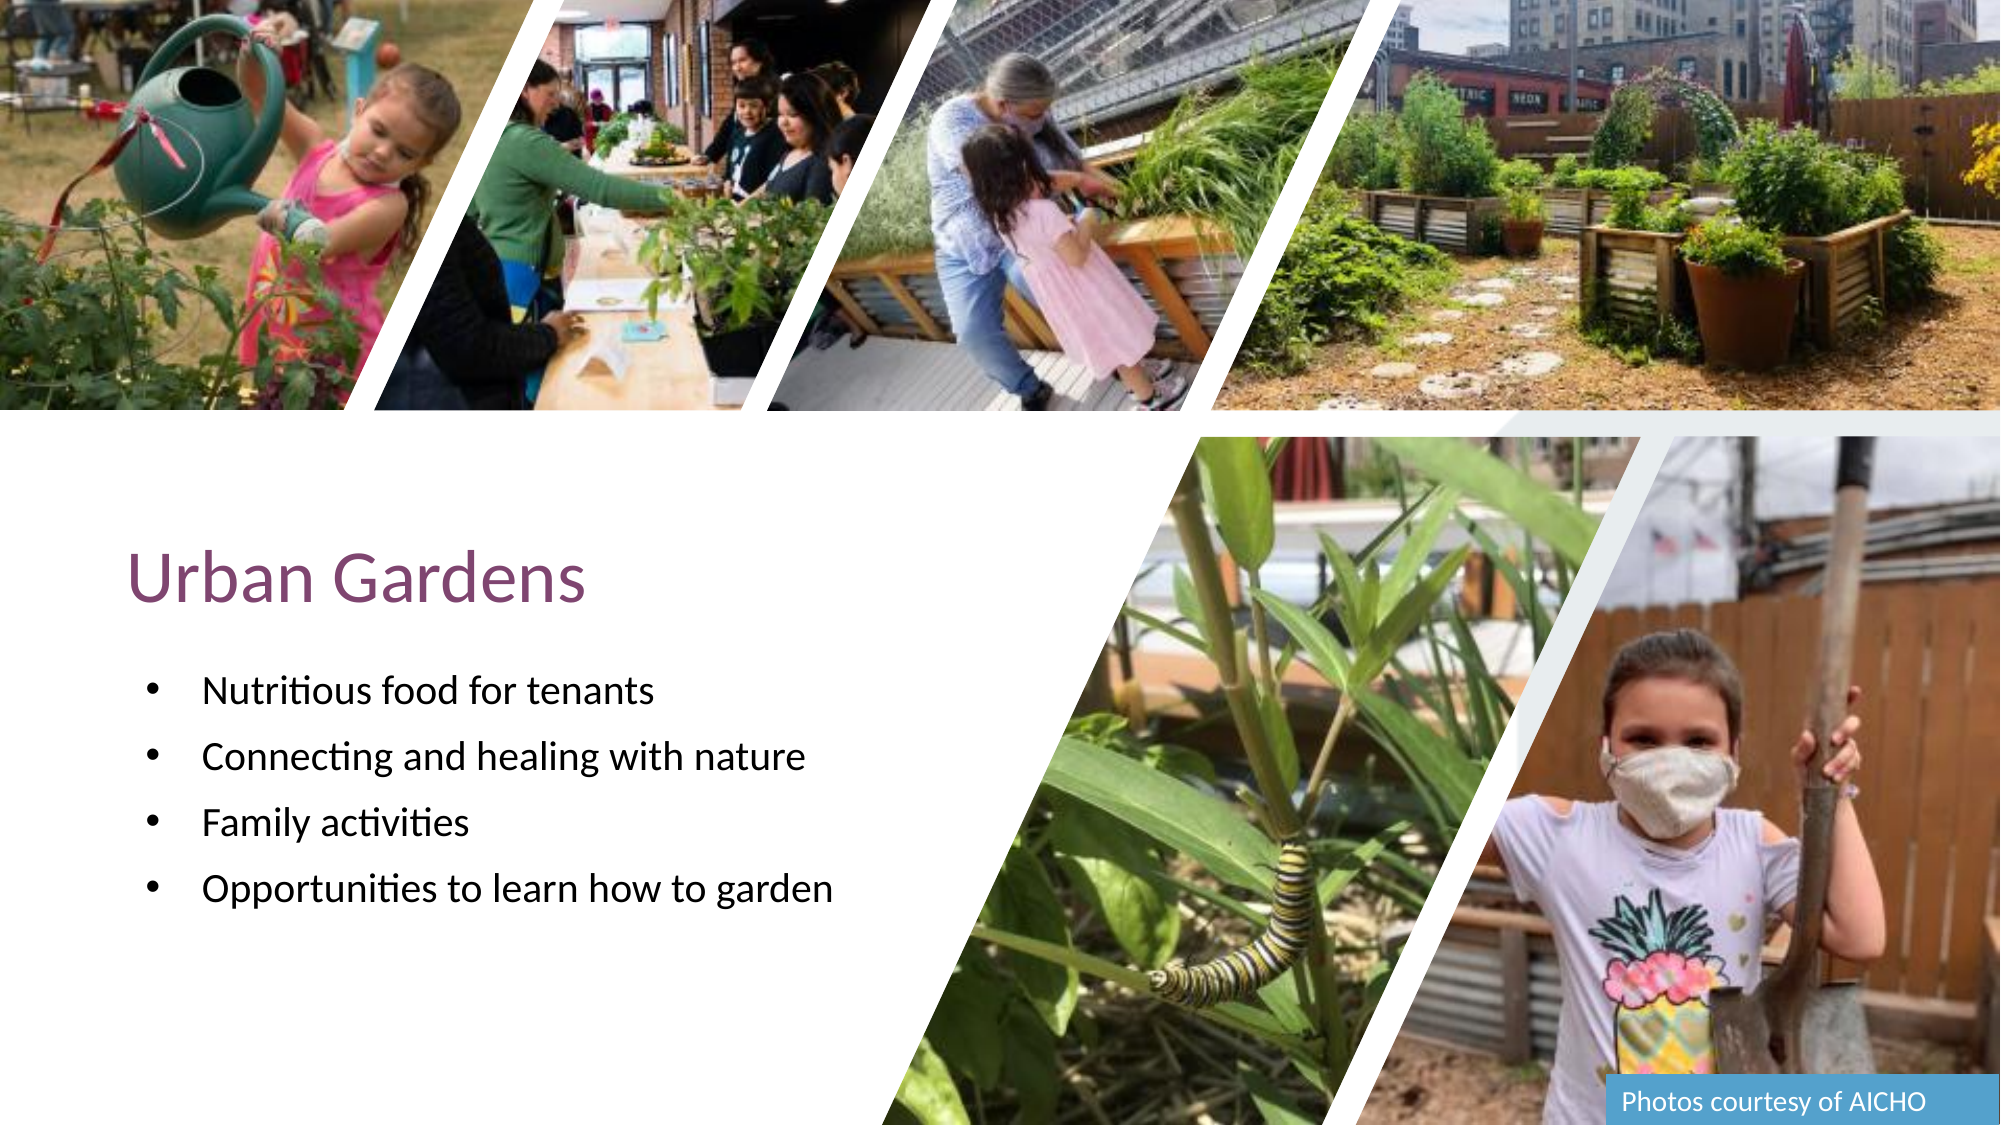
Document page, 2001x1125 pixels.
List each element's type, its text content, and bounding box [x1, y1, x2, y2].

picture [0, 0, 2001, 1125]
list Nutritious food for tenants Connecting and healing with nature Family activities Opportunities to learn how to garden [111, 648, 876, 998]
title Urban Gardens [111, 508, 876, 648]
